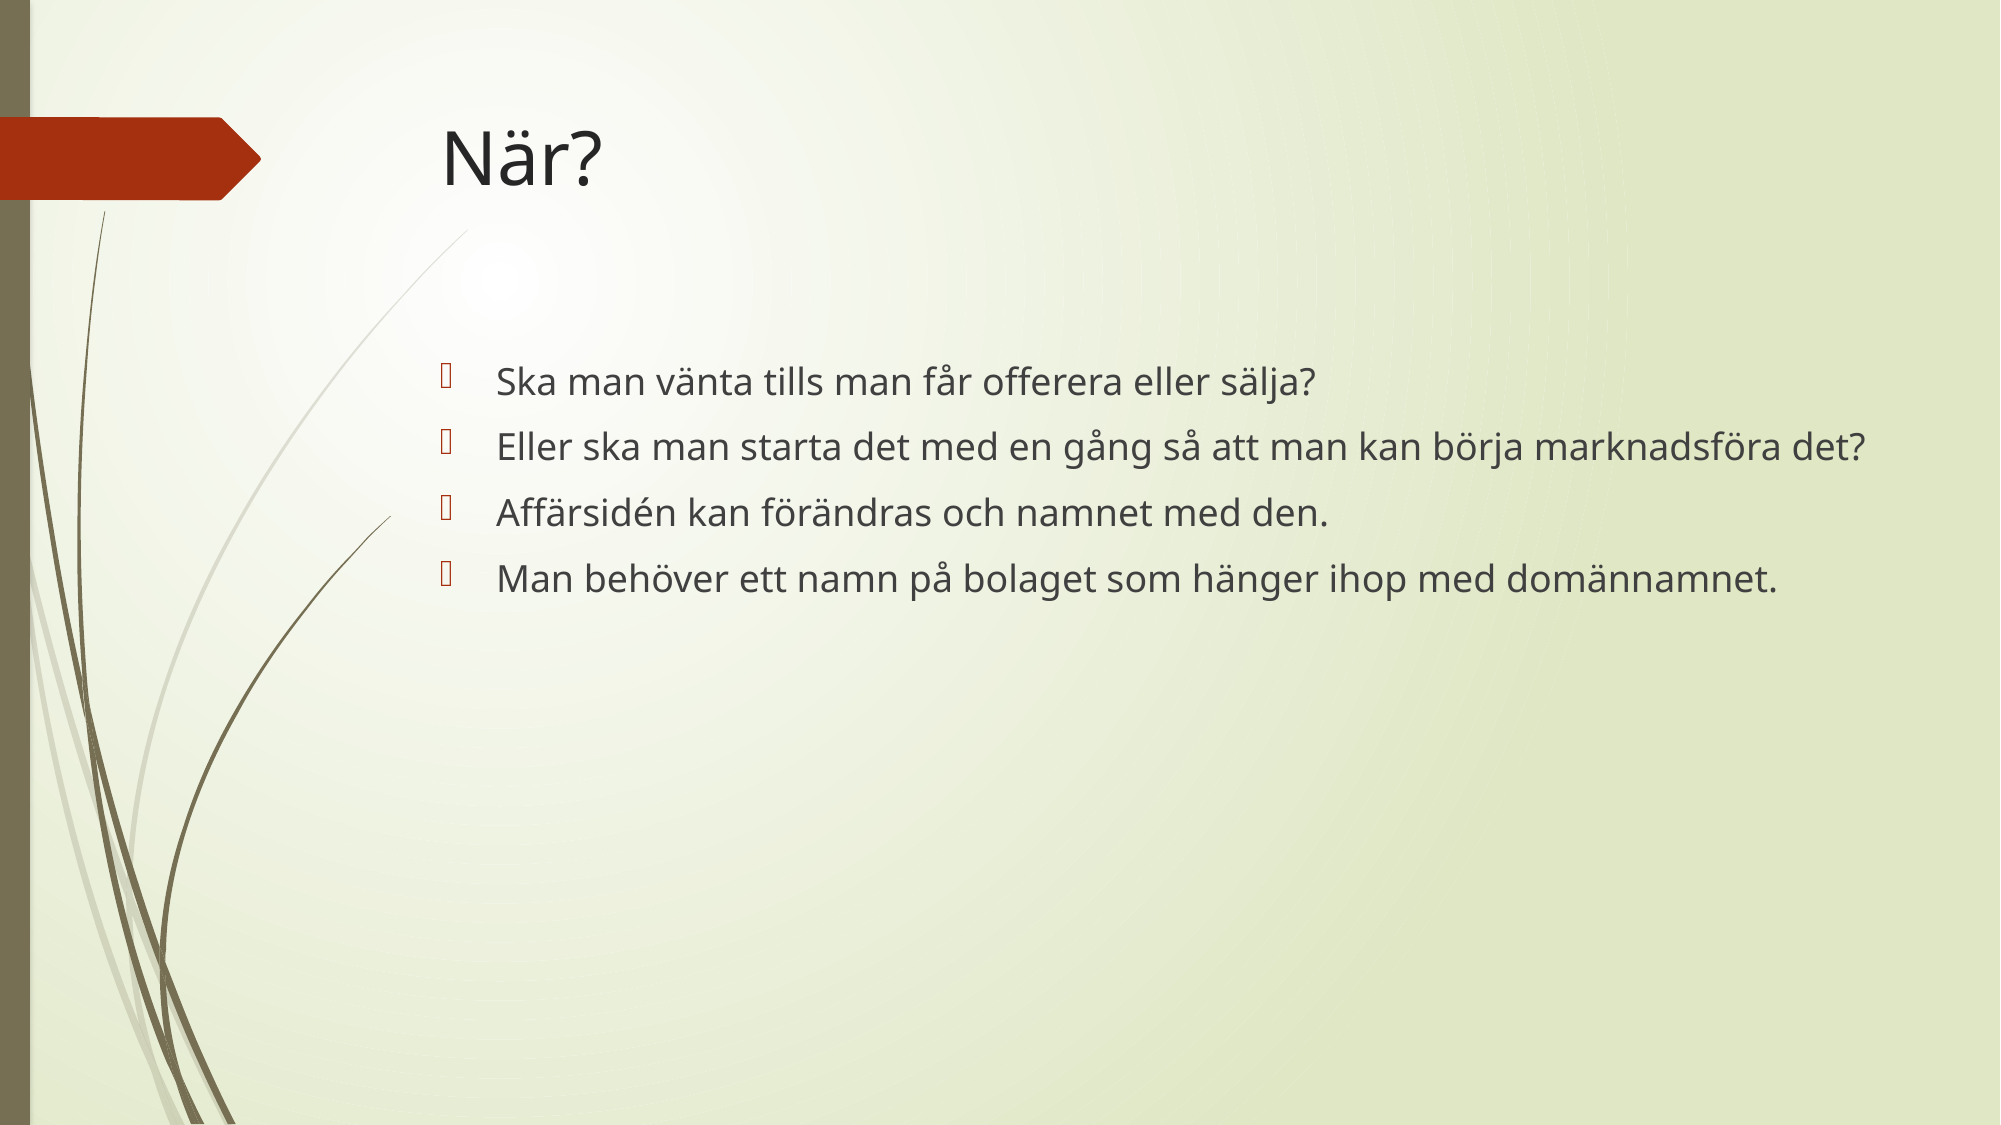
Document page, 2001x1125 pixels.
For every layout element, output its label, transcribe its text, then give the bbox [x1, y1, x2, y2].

title När? [425, 102, 1888, 313]
list Ska man vänta tills man får offerera eller sälja? Eller ska man starta det med en gång så att man kan börja marknadsföra det? Affärsidén kan förändras och namnet med den. Man behöver ett namn på bolaget som hänger ihop med domännamnet. [424, 350, 1888, 970]
